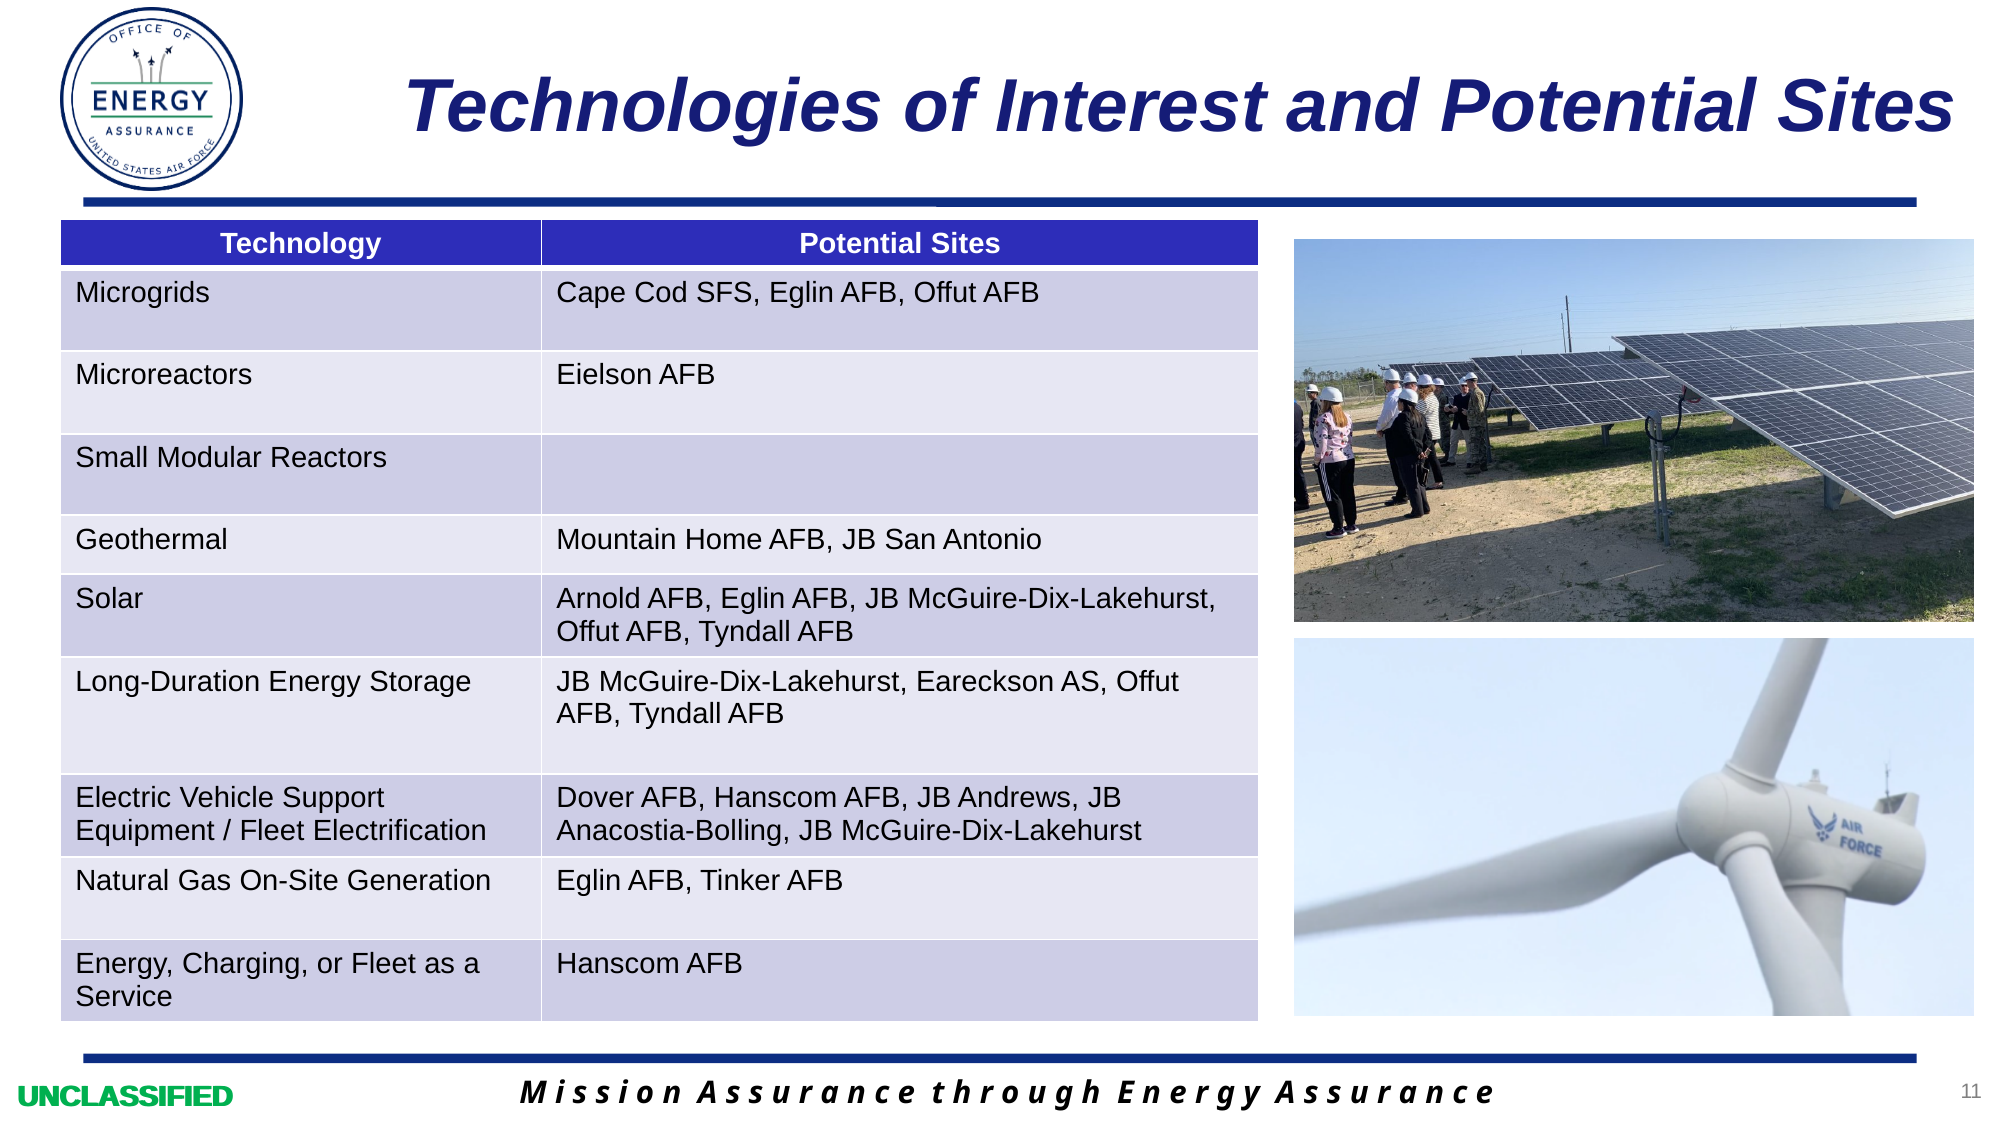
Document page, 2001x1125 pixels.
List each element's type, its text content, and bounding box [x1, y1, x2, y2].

table_cell Arnold AFB, Eglin AFB, JB McGuire-Dix-Lakehurst, Offut AFB, Tyndall AFB [542, 575, 1258, 656]
table_cell Microgrids [61, 271, 541, 350]
table_cell Mountain Home AFB, JB San Antonio [542, 516, 1258, 573]
table_cell Long-Duration Energy Storage [61, 658, 541, 773]
picture [1293, 637, 1974, 1017]
title Technologies of Interest and Potential Sites [351, 7, 1974, 196]
table_cell Energy, Charging, or Fleet as a Service [61, 940, 541, 1021]
table_cell Hanscom AFB [542, 940, 1258, 1021]
table_header Potential Sites [542, 220, 1258, 265]
table_cell Small Modular Reactors [61, 435, 541, 514]
table_cell Solar [61, 575, 541, 656]
table_cell [542, 435, 1258, 514]
table_cell Natural Gas On-Site Generation [61, 858, 541, 939]
table_cell Cape Cod SFS, Eglin AFB, Offut AFB [542, 271, 1258, 350]
picture [1293, 239, 1974, 622]
table_cell Geothermal [61, 516, 541, 573]
table_cell Eglin AFB, Tinker AFB [542, 858, 1258, 939]
table_cell Eielson AFB [542, 352, 1258, 433]
table_header Technology [61, 220, 541, 265]
slide_number 11 [1746, 1070, 1998, 1121]
table_cell JB McGuire-Dix-Lakehurst, Eareckson AS, Offut AFB, Tyndall AFB [542, 658, 1258, 773]
picture [60, 7, 243, 191]
table_cell Electric Vehicle Support Equipment / Fleet Electrification [61, 775, 541, 856]
table_cell Microreactors [61, 352, 541, 433]
table_cell Dover AFB, Hanscom AFB, JB Andrews, JB Anacostia-Bolling, JB McGuire-Dix-Lakehurst [542, 775, 1258, 856]
